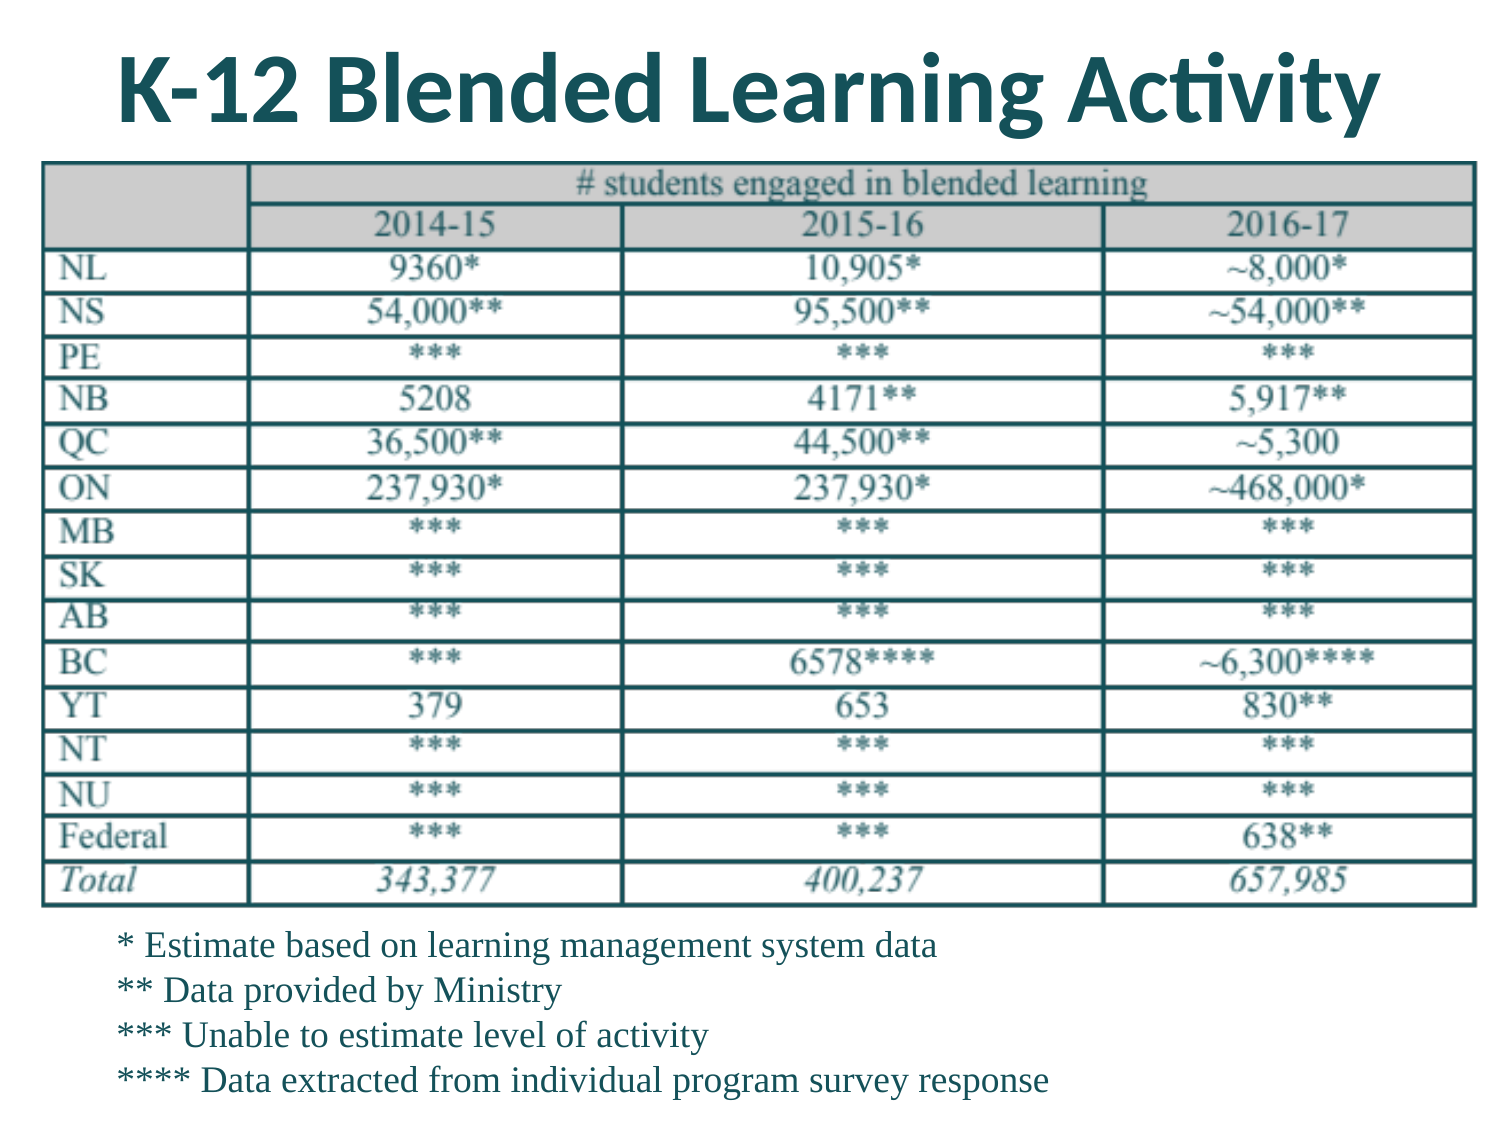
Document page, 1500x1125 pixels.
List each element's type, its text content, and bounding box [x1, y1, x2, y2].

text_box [41, 161, 1500, 945]
text_box * Estimate based on learning management system data ** Data provided by Ministry *** Unable to estimate level of activity **** Data extracted from individual program survey response [101, 953, 1193, 1125]
title K-12 Blended Learning Activity [0, 0, 1500, 164]
